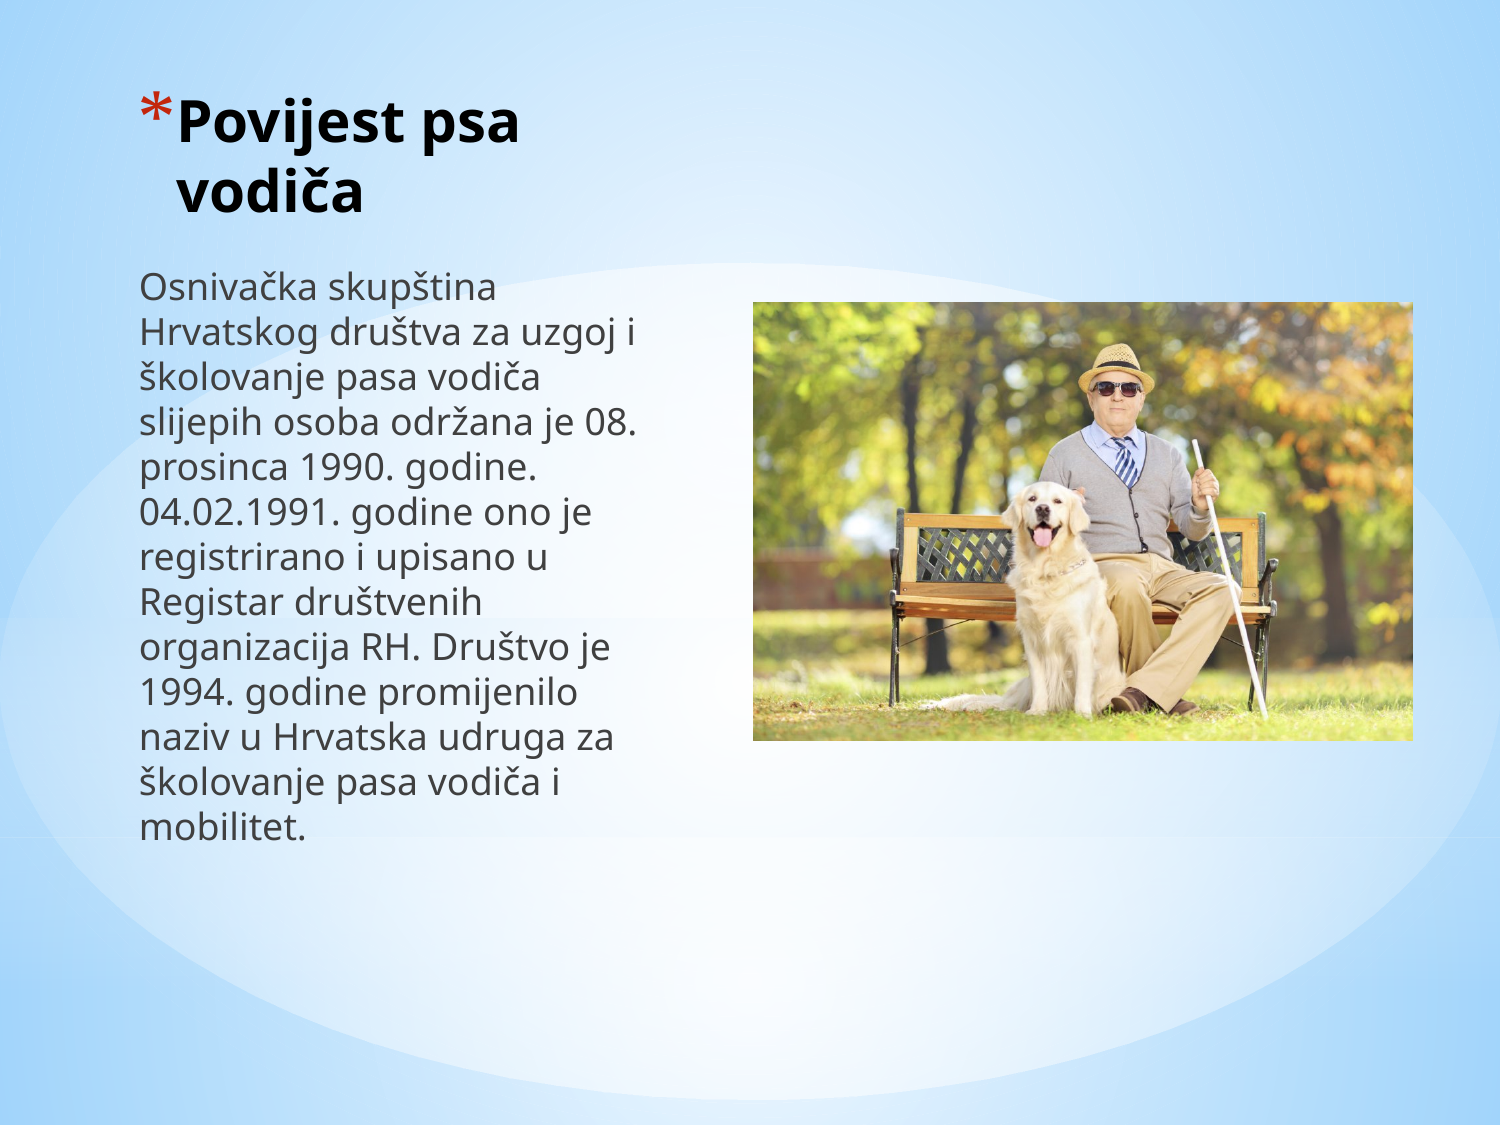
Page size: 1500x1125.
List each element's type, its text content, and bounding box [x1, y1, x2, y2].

list Osnivačka skupština Hrvatskog društva za uzgoj i školovanje pasa vodiča slijepih osoba održana je 08. prosinca 1990. godine. 04.02.1991. godine ono je registrirano i upisano u Registar društvenih organizacija RH. Društvo je 1994. godine promijenilo naziv u Hrvatska udruga za školovanje pasa vodiča i mobilitet. [123, 255, 680, 882]
title Povijest psa vodiča [123, 113, 721, 232]
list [753, 301, 1413, 741]
